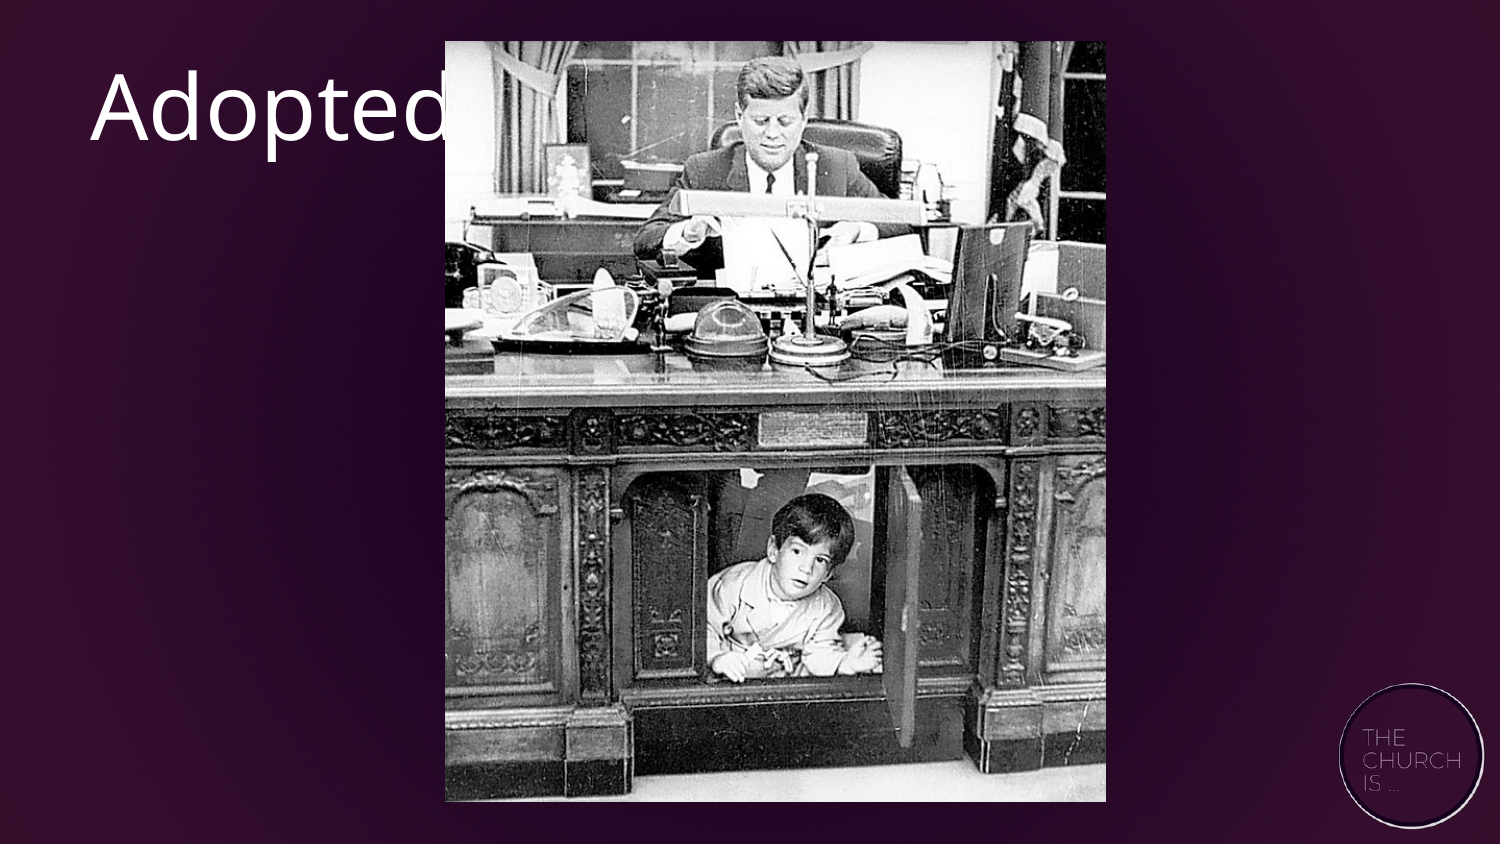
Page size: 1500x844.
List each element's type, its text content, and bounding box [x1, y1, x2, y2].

picture [0, 0, 1500, 844]
title Adopted [75, 33, 1425, 175]
